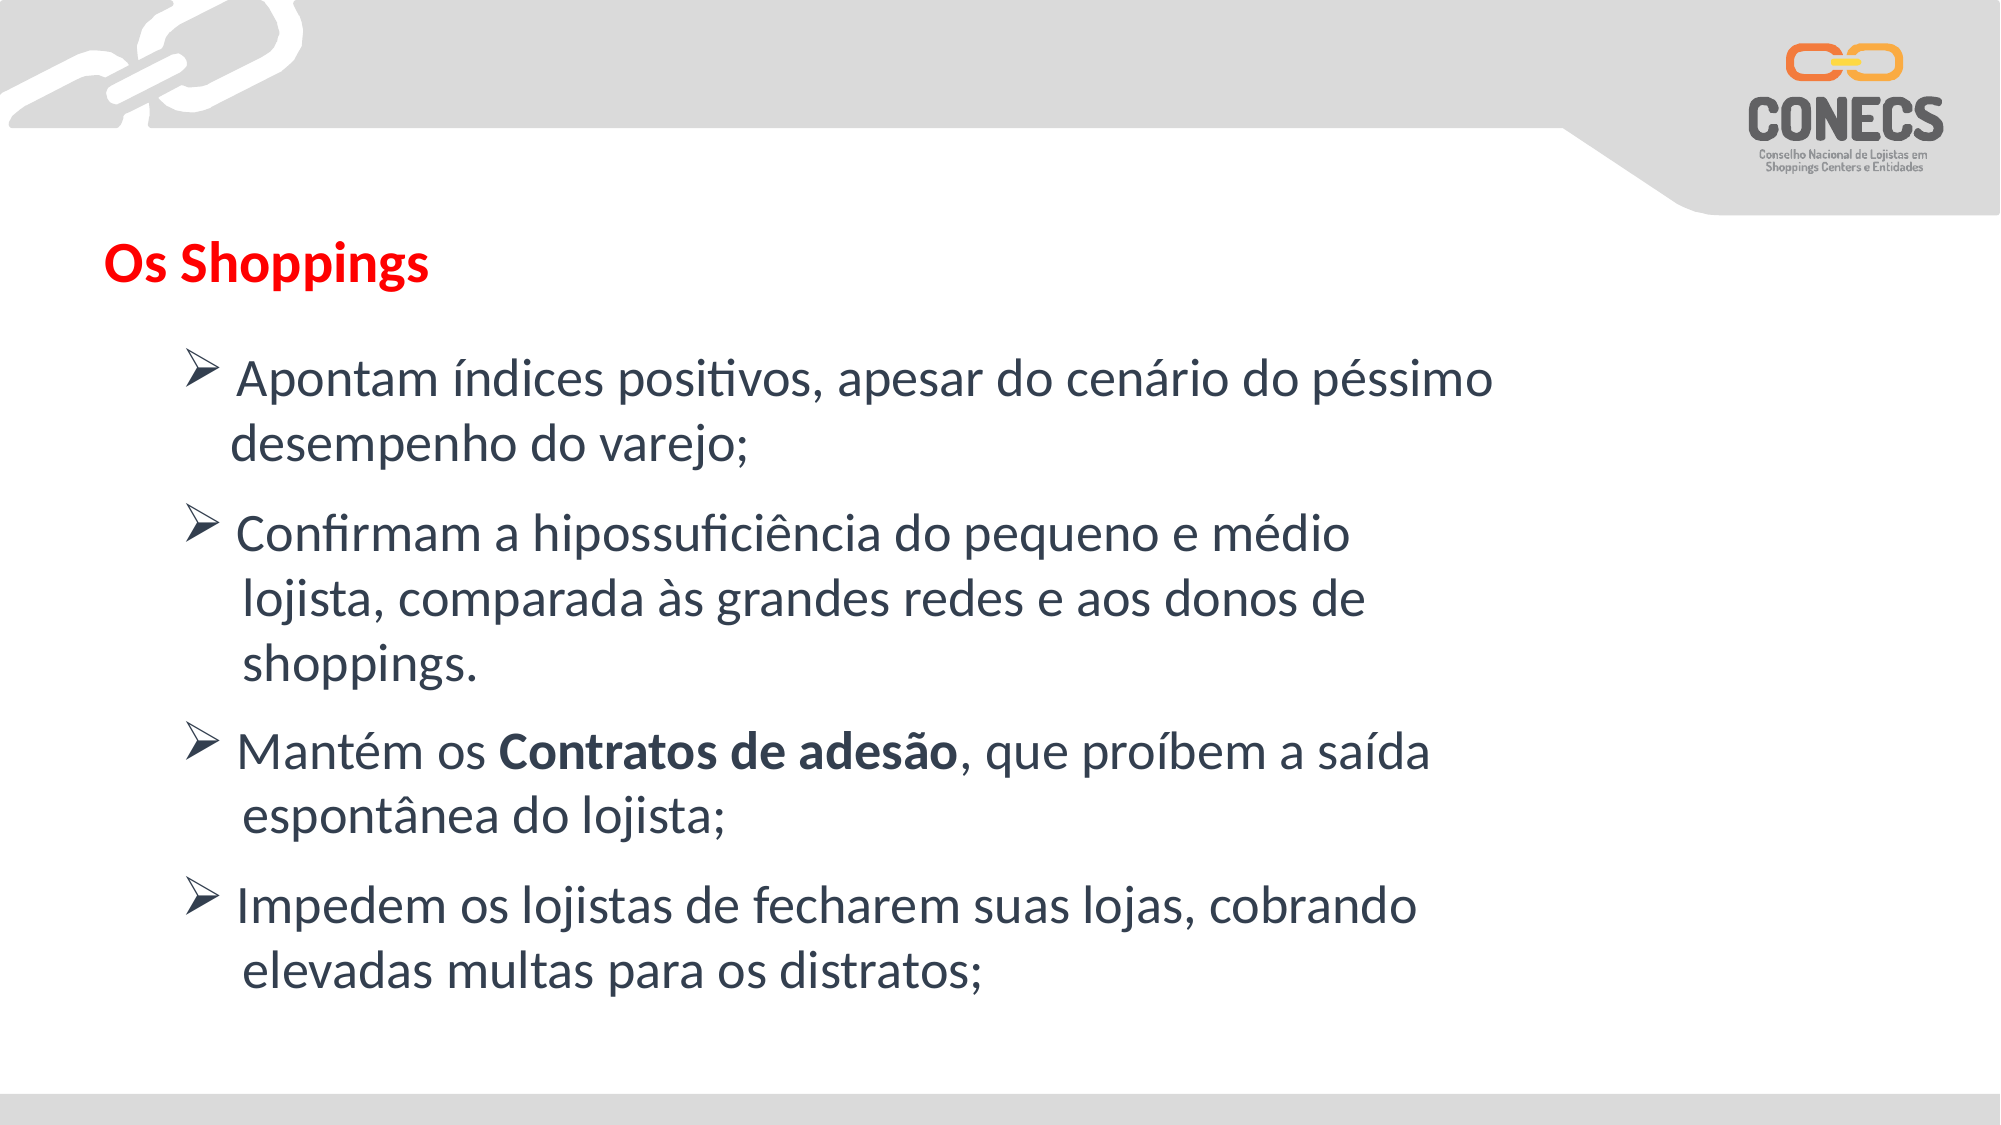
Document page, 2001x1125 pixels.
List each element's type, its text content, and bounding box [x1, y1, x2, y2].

text_box [0, 0, 2000, 216]
text_box Os Shoppings [89, 216, 858, 302]
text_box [1748, 43, 1944, 174]
text_box [0, 1093, 2000, 1125]
text_box Apontam índices positivos, apesar do cenário do péssimo desempenho do varejo; Confirmam a hipossuficiência do pequeno e médio lojista, comparada às grandes redes e aos donos de shoppings. Mantém os Contratos de adesão, que proíbem a saída espontânea do lojista; Impedem os lojistas de fecharem suas lojas, cobrando elevadas multas para os distratos; [166, 335, 1549, 1008]
